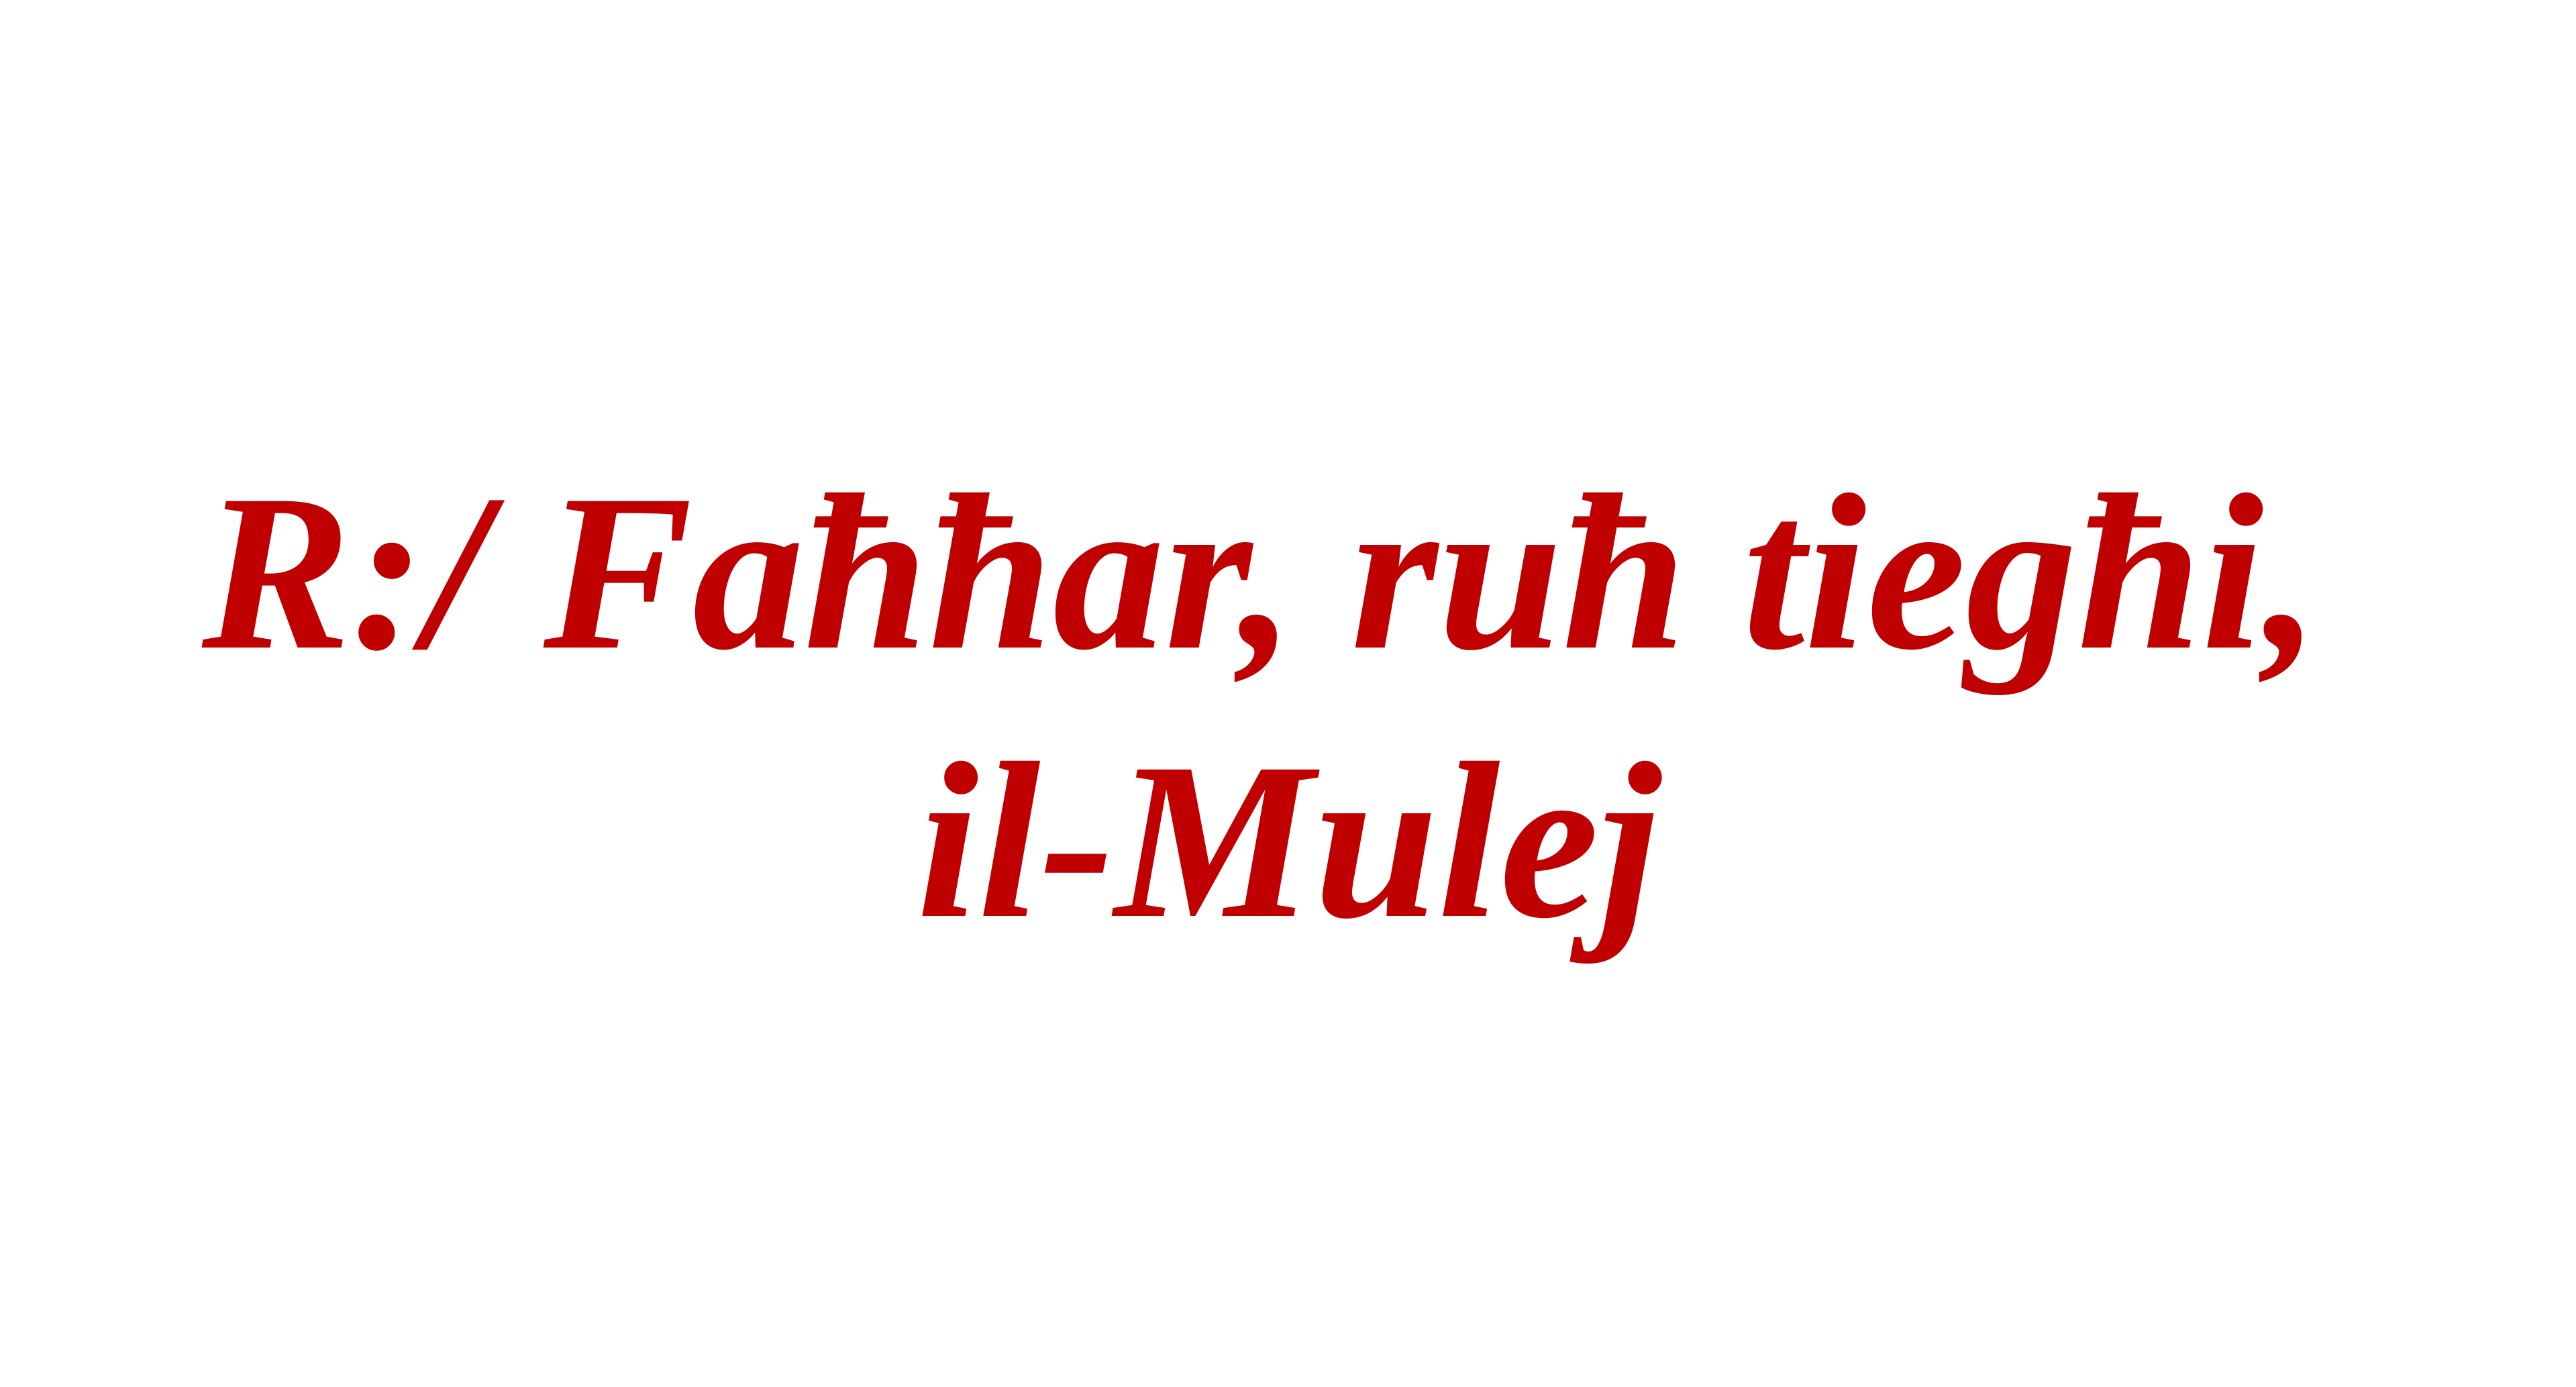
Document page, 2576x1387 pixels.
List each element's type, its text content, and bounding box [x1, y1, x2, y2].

list R:/ Faħħar, ruħ tiegħi, il-Mulej [1, 419, 2576, 968]
